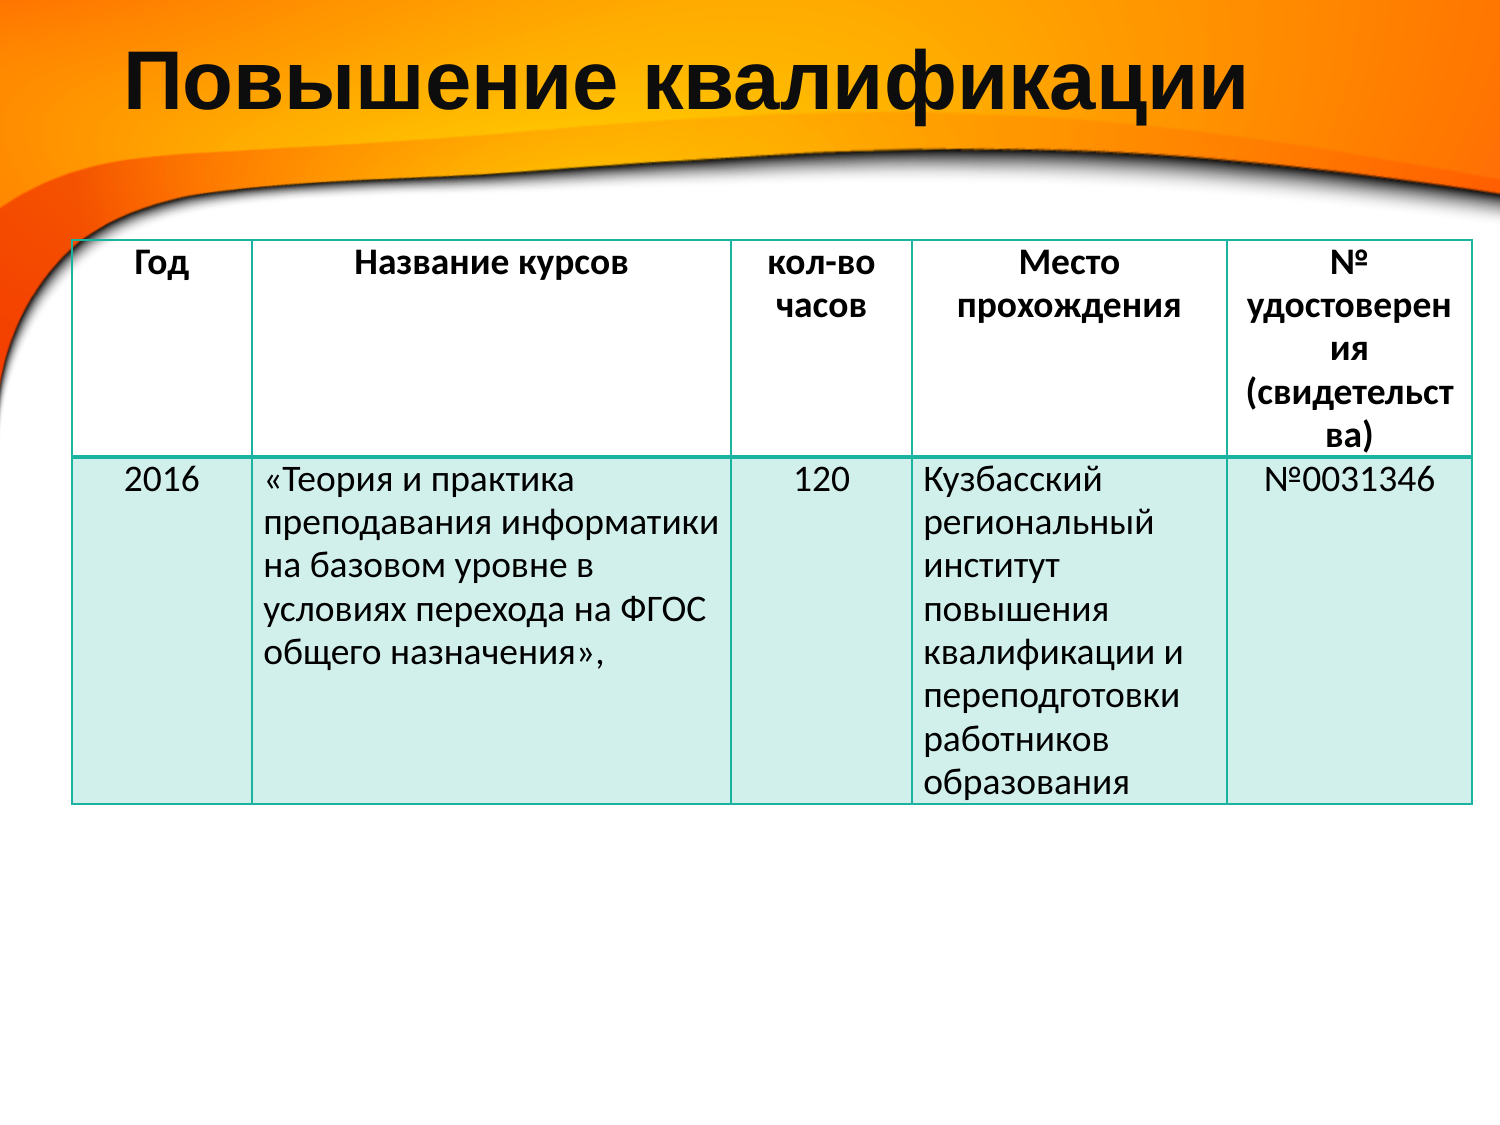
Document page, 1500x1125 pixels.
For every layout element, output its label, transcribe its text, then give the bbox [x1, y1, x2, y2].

table_cell «Теория и практика преподавания информатики на базовом уровне в условиях перехода на ФГОС общего назначения», [253, 459, 730, 803]
table_cell №0031346 [1228, 459, 1471, 803]
picture [0, 0, 1500, 1125]
table_header Место прохождения [913, 241, 1226, 455]
table_cell 120 [732, 459, 911, 803]
table_header № удостоверения (свидетельства) [1228, 241, 1471, 455]
table_header Название курсов [253, 241, 730, 455]
table_cell 2016 [73, 459, 251, 803]
table_header кол-во часов [732, 241, 911, 455]
title Повышение квалификации [108, 2, 1395, 163]
table_cell Кузбасский региональный институт повышения квалификации и переподготовки работников образования [913, 459, 1226, 803]
table_header Год [73, 241, 251, 455]
